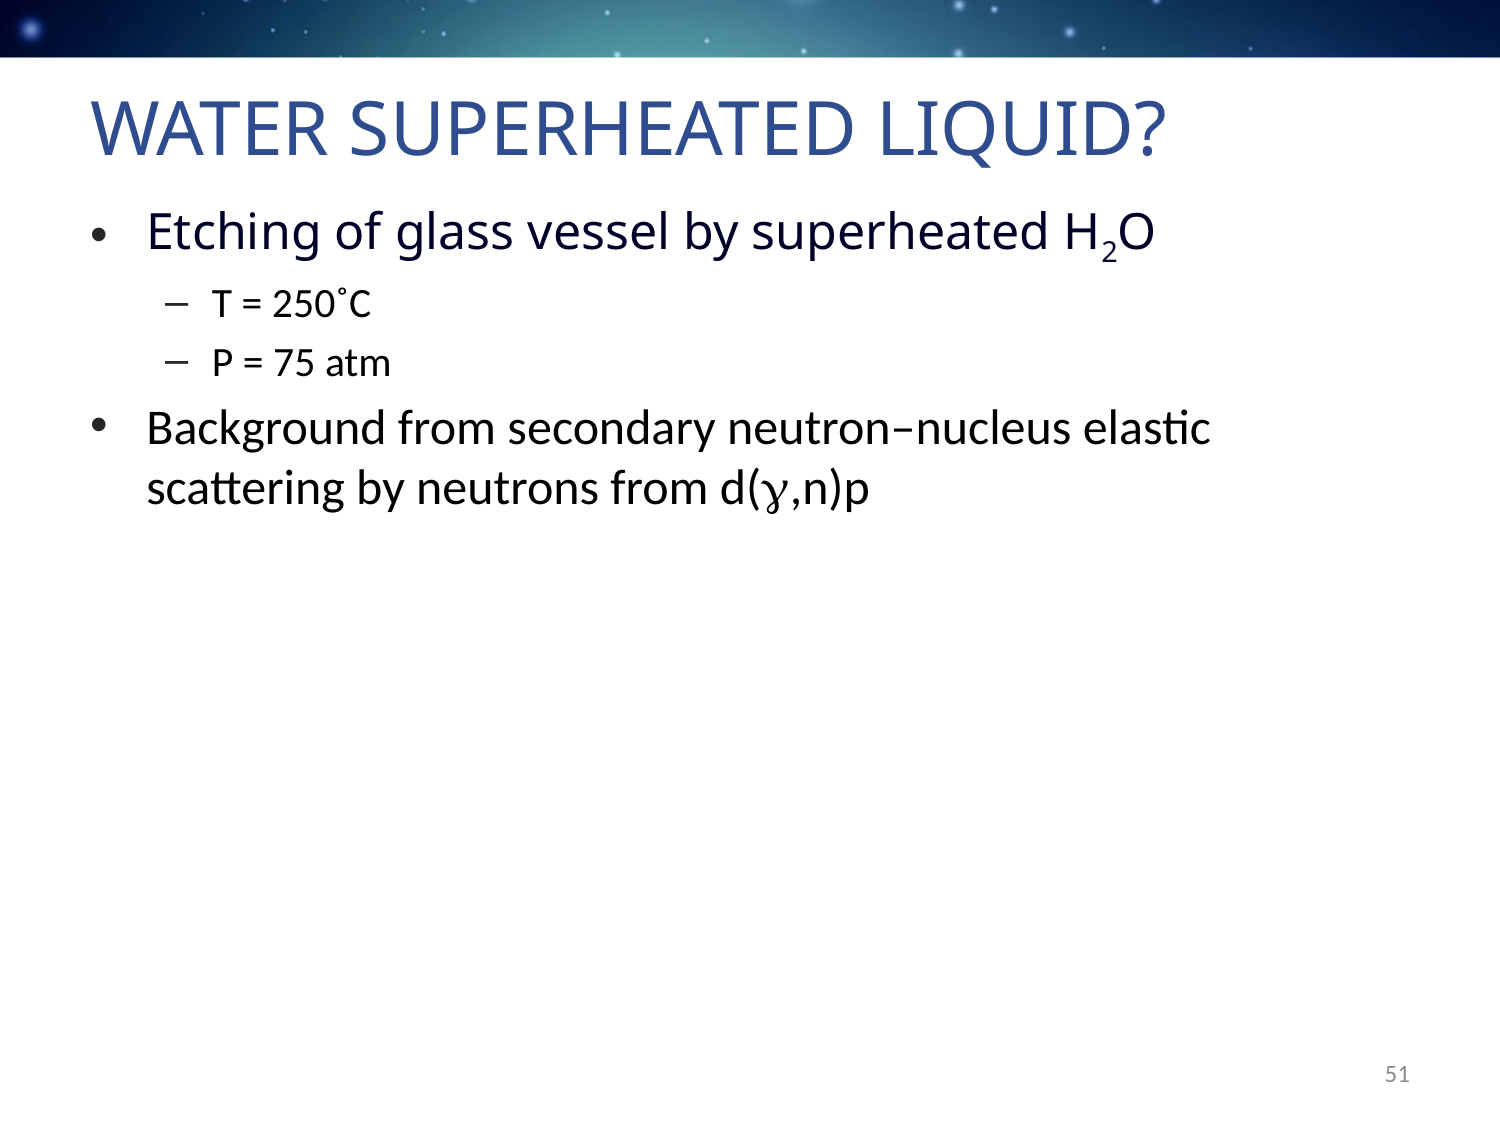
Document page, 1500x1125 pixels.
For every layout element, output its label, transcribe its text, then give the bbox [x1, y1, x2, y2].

slide_number 51 [1074, 1042, 1425, 1103]
title Water Superheated Liquid? [75, 59, 1425, 192]
list Etching of glass vessel by superheated H2O T = 250˚C P = 75 atm Background from secondary neutron–nucleus elastic scattering by neutrons from d(g,n)p [75, 192, 1425, 1052]
picture [0, 0, 1500, 1125]
